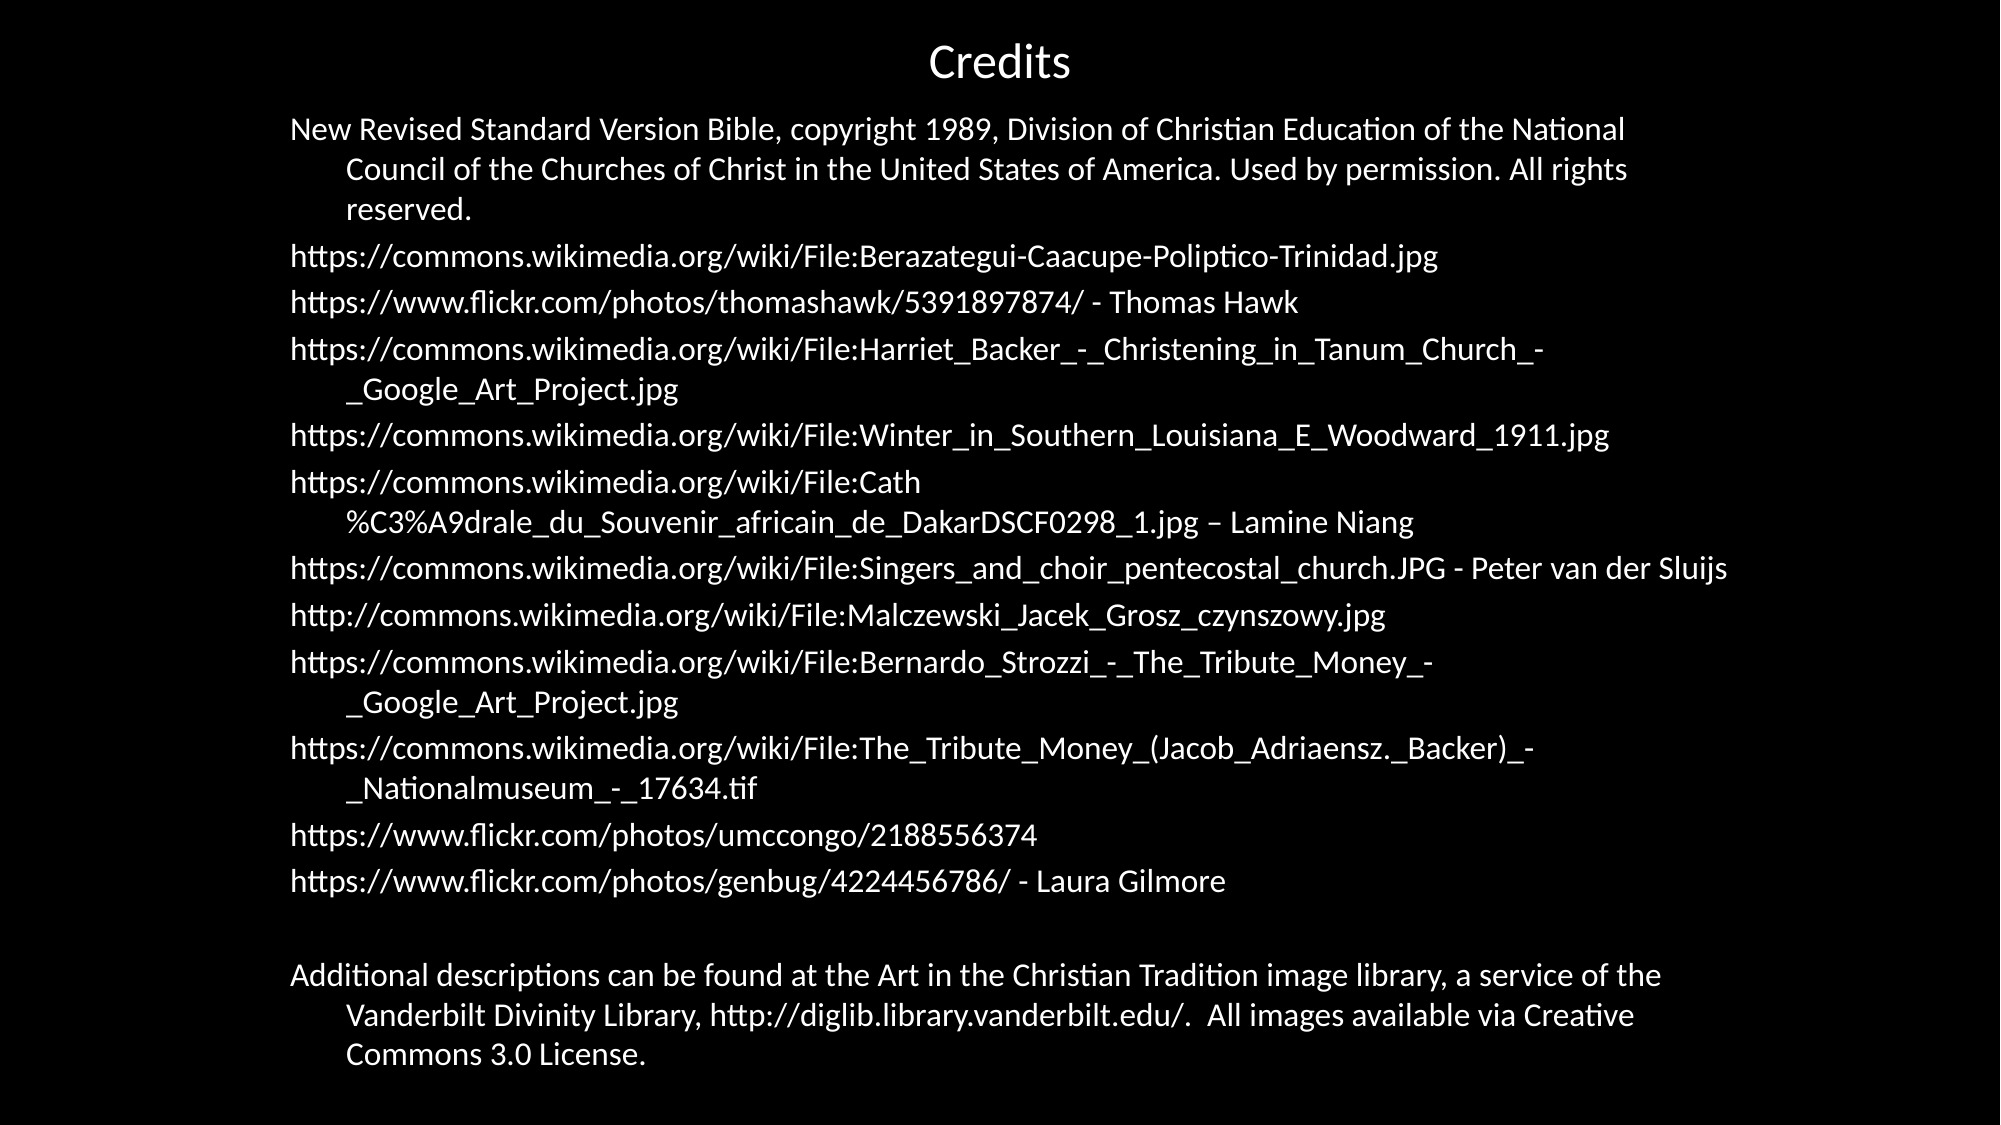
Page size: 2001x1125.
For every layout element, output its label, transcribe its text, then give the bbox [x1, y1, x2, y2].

title Credits [324, 17, 1675, 99]
list New Revised Standard Version Bible, copyright 1989, Division of Christian Education of the National Council of the Churches of Christ in the United States of America. Used by permission. All rights reserved. https://commons.wikimedia.org/wiki/File:Berazategui-Caacupe-Poliptico-Trinidad.jpg https://www.flickr.com/photos/thomashawk/5391897874/ - Thomas Hawk https://commons.wikimedia.org/wiki/File:Harriet_Backer_-_Christening_in_Tanum_Church_-_Google_Art_Project.jpg https://commons.wikimedia.org/wiki/File:Winter_in_Southern_Louisiana_E_Woodward_1911.jpg https://commons.wikimedia.org/wiki/File:Cath%C3%A9drale_du_Souvenir_africain_de_DakarDSCF0298_1.jpg – Lamine Niang https://commons.wikimedia.org/wiki/File:Singers_and_choir_pentecostal_church.JPG - Peter van der Sluijs http://commons.wikimedia.org/wiki/File:Malczewski_Jacek_Grosz_czynszowy.jpg https://commons.wikimedia.org/wiki/File:Bernardo_Strozzi_-_The_Tribute_Money_-_Google_Art_Project.jpg https://commons.wikimedia.org/wiki/File:The_Tribute_Money_(Jacob_Adriaensz._Backer)_-_Nationalmuseum_-_17634.tif https://www.flickr.com/photos/umccongo/2188556374 https://www.flickr.com/photos/genbug/4224456786/ - Laura Gilmore Additional descriptions can be found at the Art in the Christian Tradition image library, a service of the Vanderbilt Divinity Library, http://diglib.library.vanderbilt.edu/. All images available via Creative Commons 3.0 License. [275, 99, 1750, 1125]
